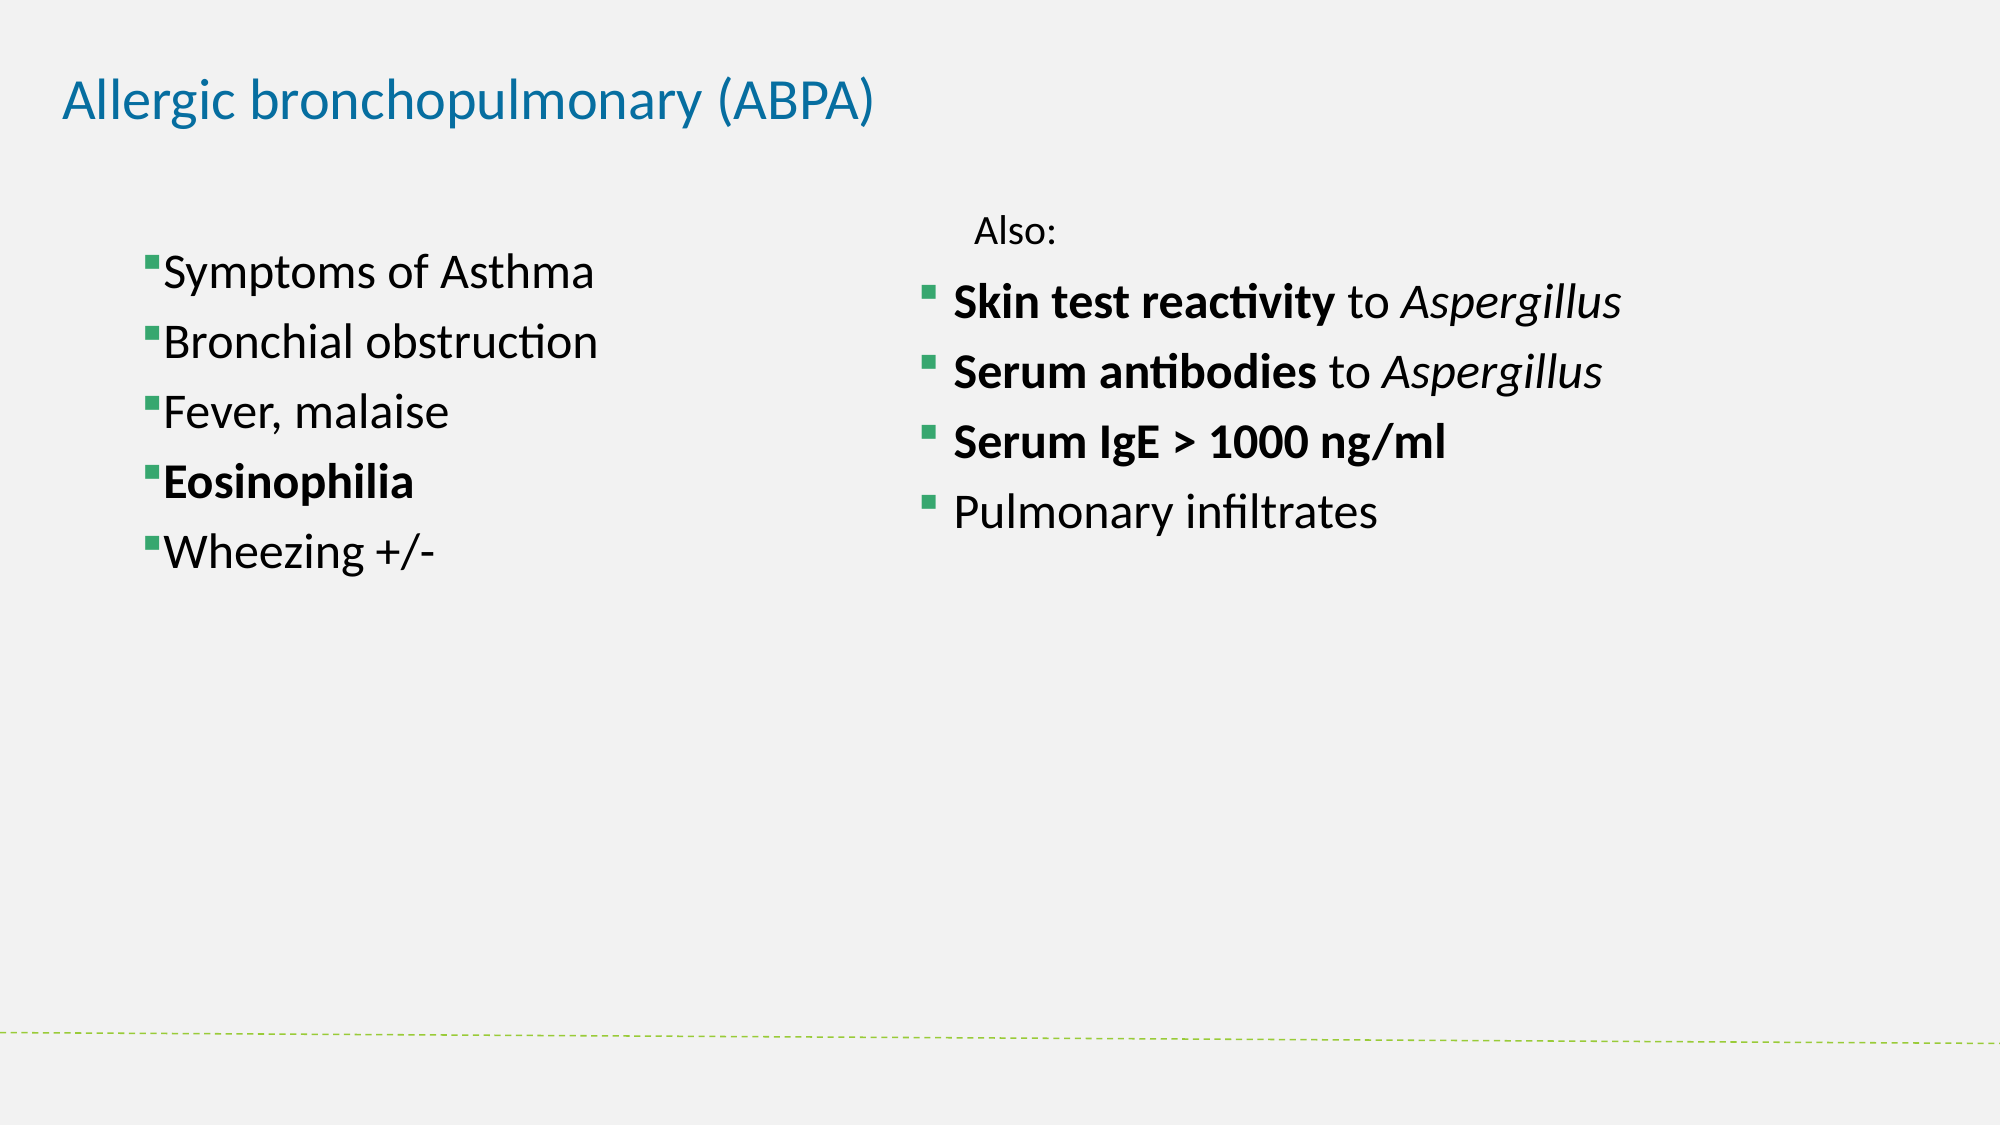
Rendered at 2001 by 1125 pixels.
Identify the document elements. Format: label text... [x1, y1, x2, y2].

text_box Allergic bronchopulmonary (ABPA) [47, 53, 937, 184]
text_box Also: [959, 195, 1073, 261]
text_box Symptoms of Asthma Bronchial obstruction Fever, malaise Eosinophilia Wheezing +/- [126, 231, 1127, 587]
text_box Skin test reactivity to Aspergillus Serum antibodies to Aspergillus Serum IgE > 1000 ng/ml Pulmonary infiltrates [863, 260, 1864, 546]
